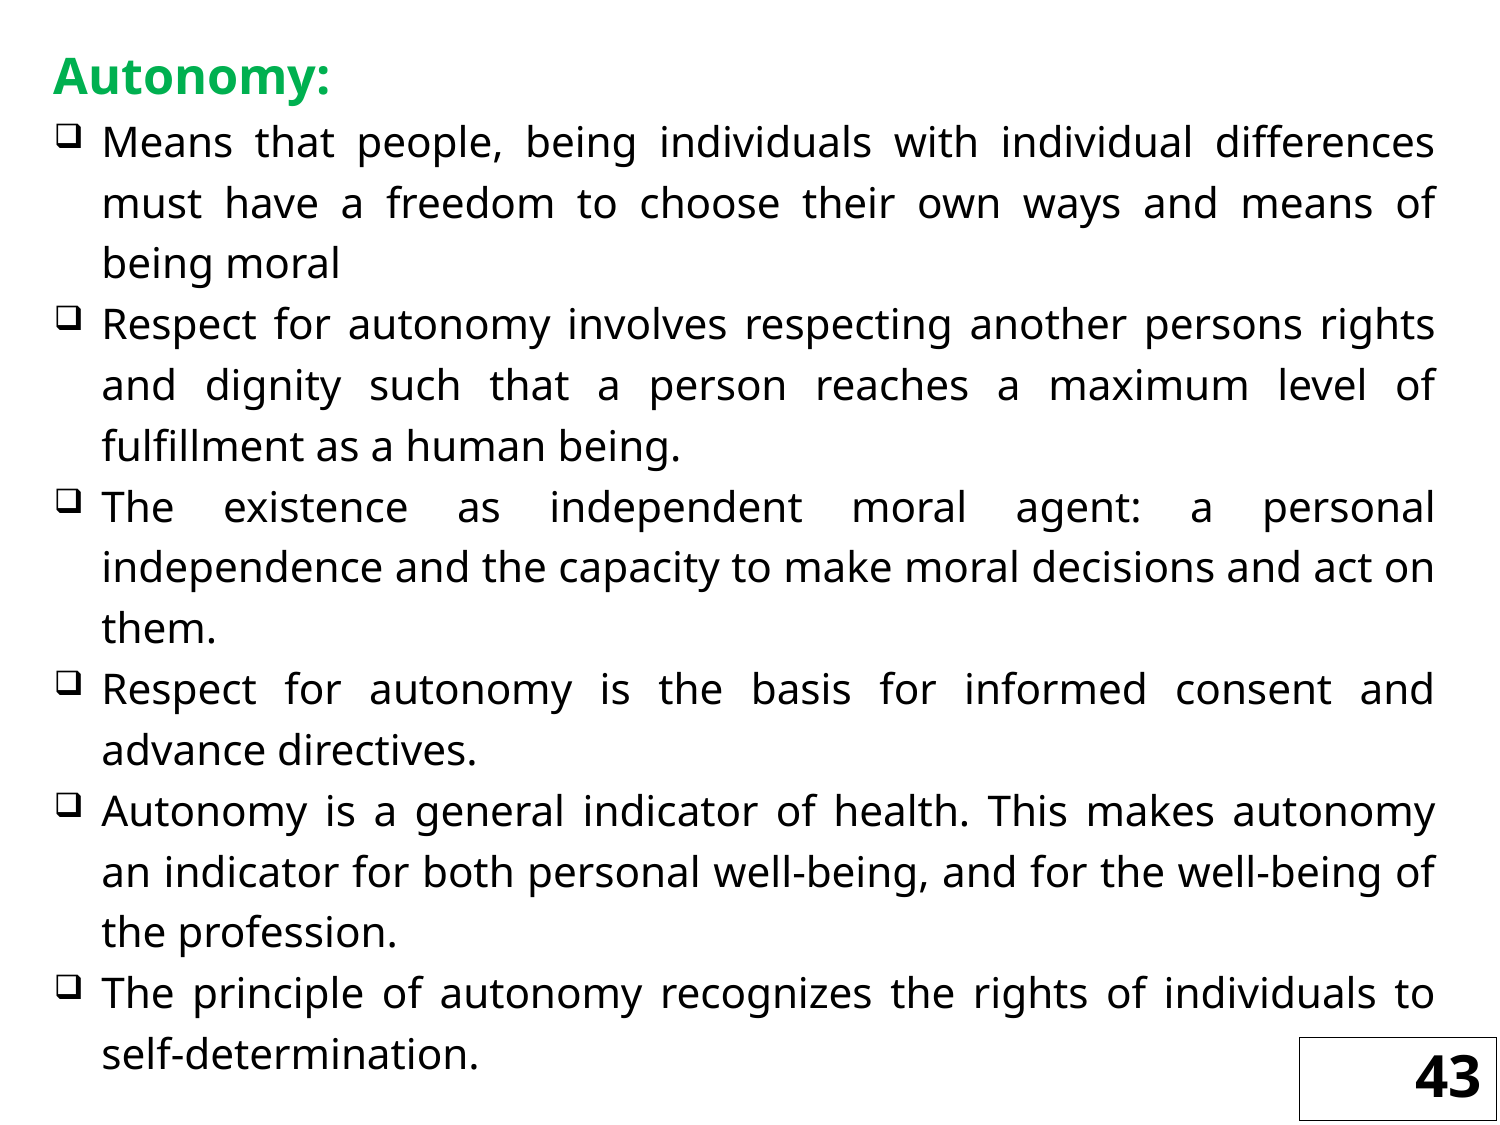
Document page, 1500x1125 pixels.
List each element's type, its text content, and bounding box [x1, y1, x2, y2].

list Autonomy: Means that people, being individuals with individual differences must have a freedom to choose their own ways and means of being moral Respect for autonomy involves respecting another persons rights and dignity such that a person reaches a maximum level of fulfillment as a human being. The existence as independent moral agent: a personal independence and the capacity to make moral decisions and act on them. Respect for autonomy is the basis for informed consent and advance directives. Autonomy is a general indicator of health. This makes autonomy an indicator for both personal well-being, and for the well-being of the profession. The principle of autonomy recognizes the rights of individuals to self-determination. [39, 24, 1452, 1097]
slide_number 43 [1299, 1037, 1497, 1121]
